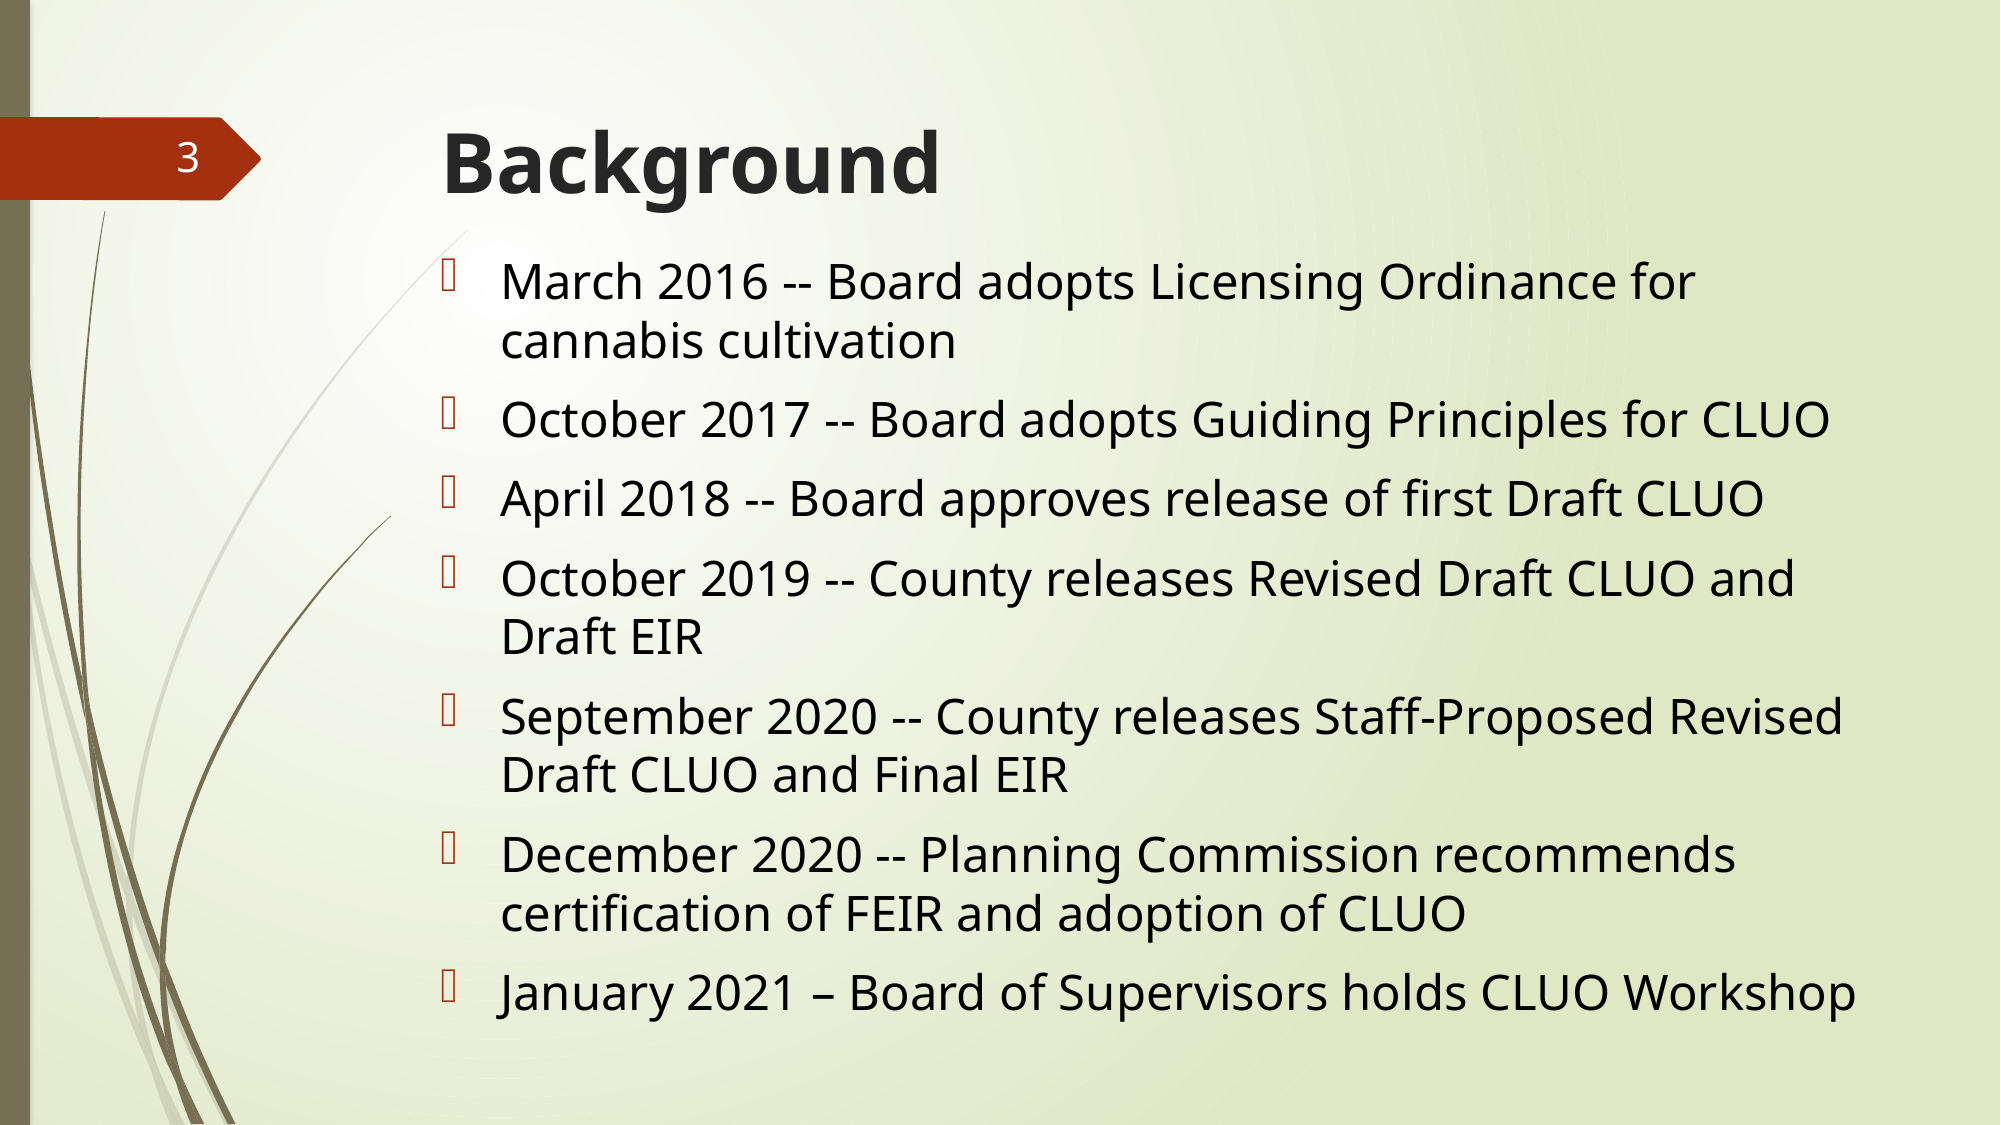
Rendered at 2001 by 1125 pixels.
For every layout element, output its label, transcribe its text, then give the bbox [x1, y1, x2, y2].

title Background [425, 102, 1888, 243]
list March 2016 -- Board adopts Licensing Ordinance for cannabis cultivation October 2017 -- Board adopts Guiding Principles for CLUO April 2018 -- Board approves release of first Draft CLUO October 2019 -- County releases Revised Draft CLUO and Draft EIR September 2020 -- County releases Staff-Proposed Revised Draft CLUO and Final EIR December 2020 -- Planning Commission recommends certification of FEIR and adoption of CLUO January 2021 – Board of Supervisors holds CLUO Workshop [425, 243, 1888, 1078]
slide_number 3 [87, 129, 216, 190]
